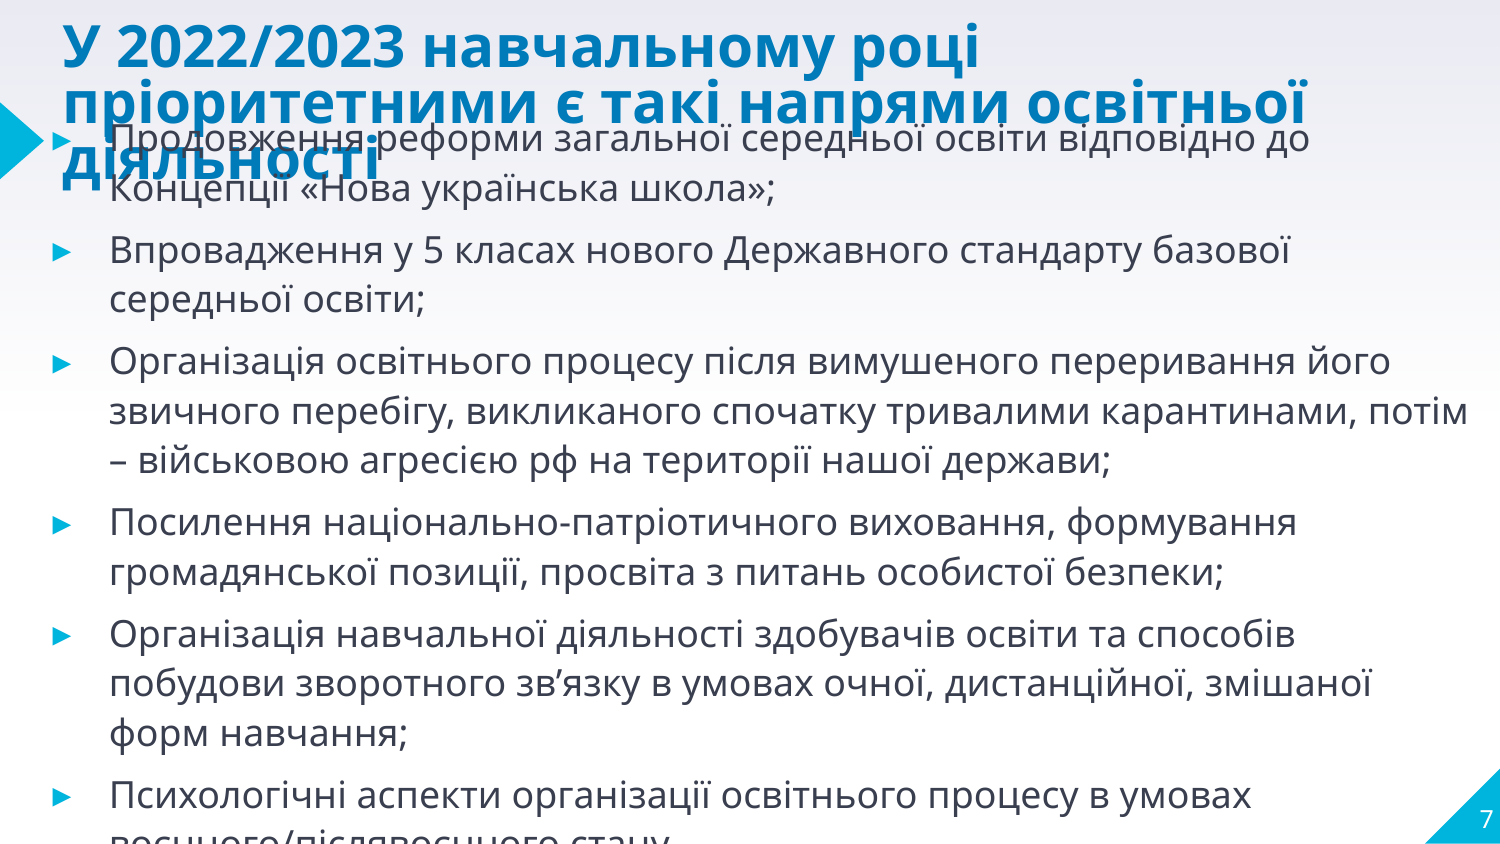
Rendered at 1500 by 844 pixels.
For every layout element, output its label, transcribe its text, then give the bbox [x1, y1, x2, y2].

slide_number 7 [1418, 760, 1494, 838]
title У 2022/2023 навчальному році пріоритетними є такі напрями освітньої діяльності [62, 22, 1438, 109]
list Продовження реформи загальної середньої освіти відповідно до Концепції «Нова українська школа»; Впровадження у 5 класах нового Державного стандарту базової середньої освіти; Організація освітнього процесу після вимушеного переривання його звичного перебігу, викликаного спочатку тривалими карантинами, потім – військовою агресією рф на території нашої держави; Посилення національно-патріотичного виховання, формування громадянської позиції, просвіта з питань особистої безпеки; Організація навчальної діяльності здобувачів освіти та способів побудови зворотного зв’язку в умовах очної, дистанційної, змішаної форм навчання; Психологічні аспекти організації освітнього процесу в умовах воєнного/післявоєнного стану. [33, 109, 1474, 821]
